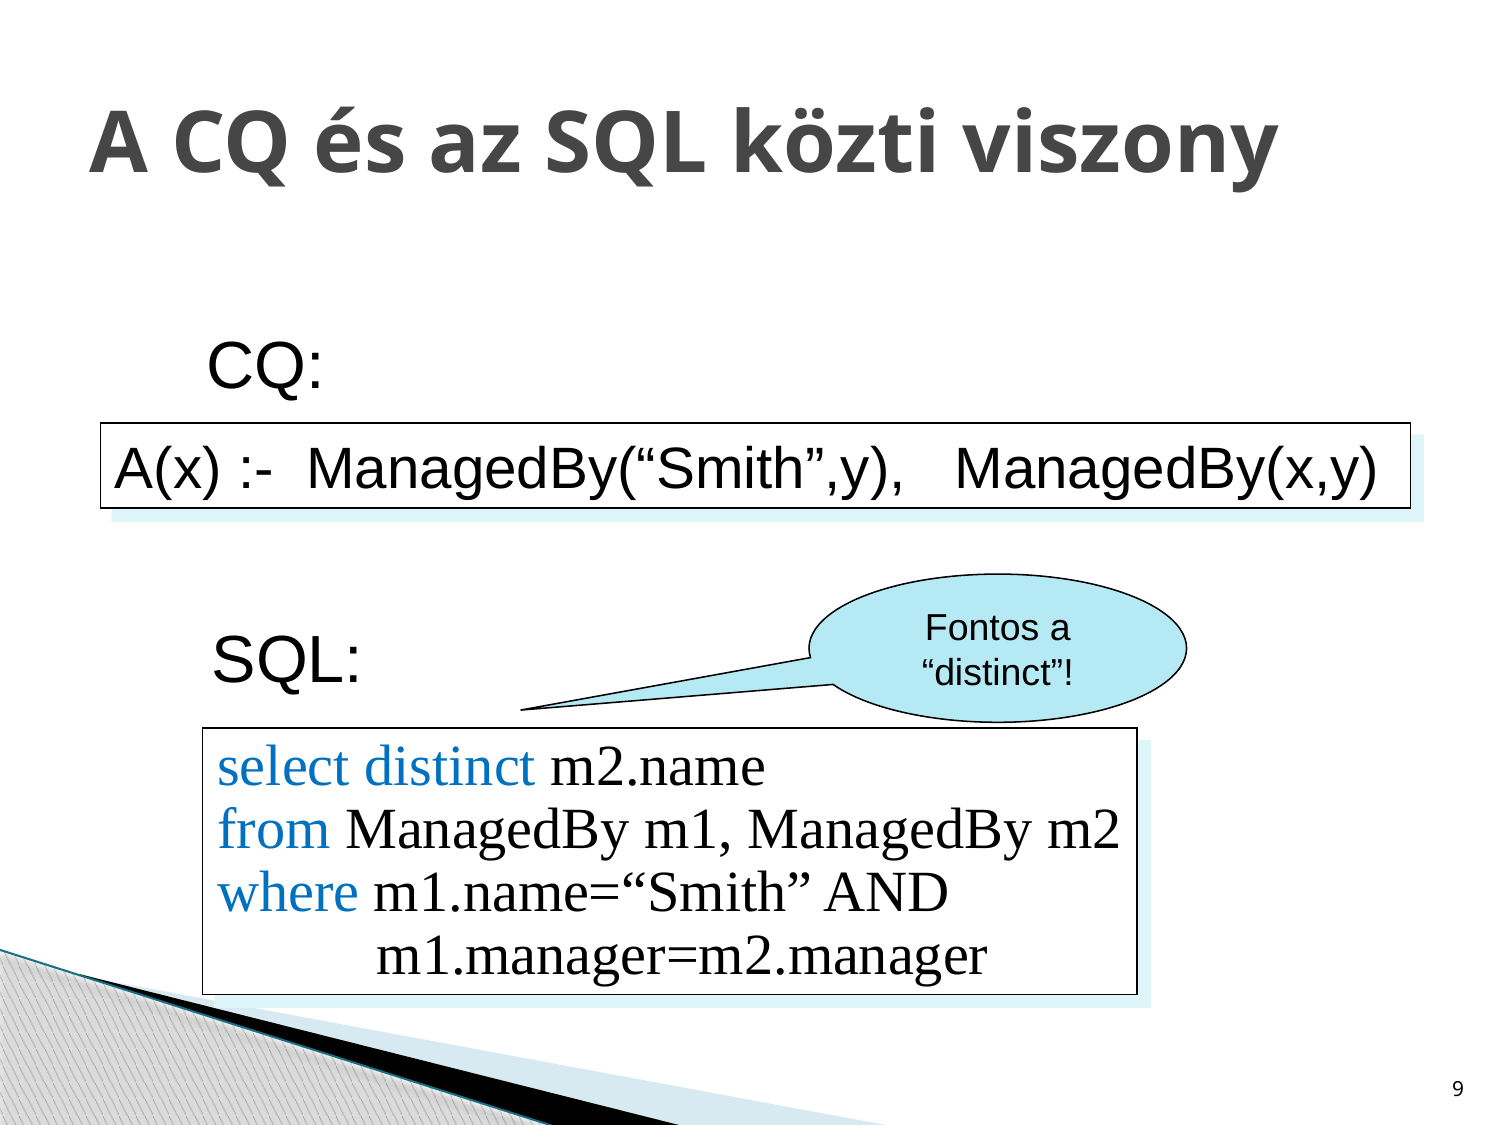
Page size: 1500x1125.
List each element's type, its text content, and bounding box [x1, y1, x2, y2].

text_box SQL: [196, 608, 379, 704]
text_box CQ: [191, 314, 340, 409]
list [0, 324, 1275, 1000]
text_box Fontos a “distinct”! [520, 574, 1187, 723]
text_box select distinct m2.name from ManagedBy m1, ManagedBy m2 where m1.name=“Smith” AND m1.manager=m2.manager [202, 727, 1137, 995]
title A CQ és az SQL közti viszony [75, 45, 1425, 233]
text_box A(x) :- ManagedBy(“Smith”,y), ManagedBy(x,y) [100, 423, 1411, 508]
slide_number 9 [1418, 1051, 1479, 1112]
